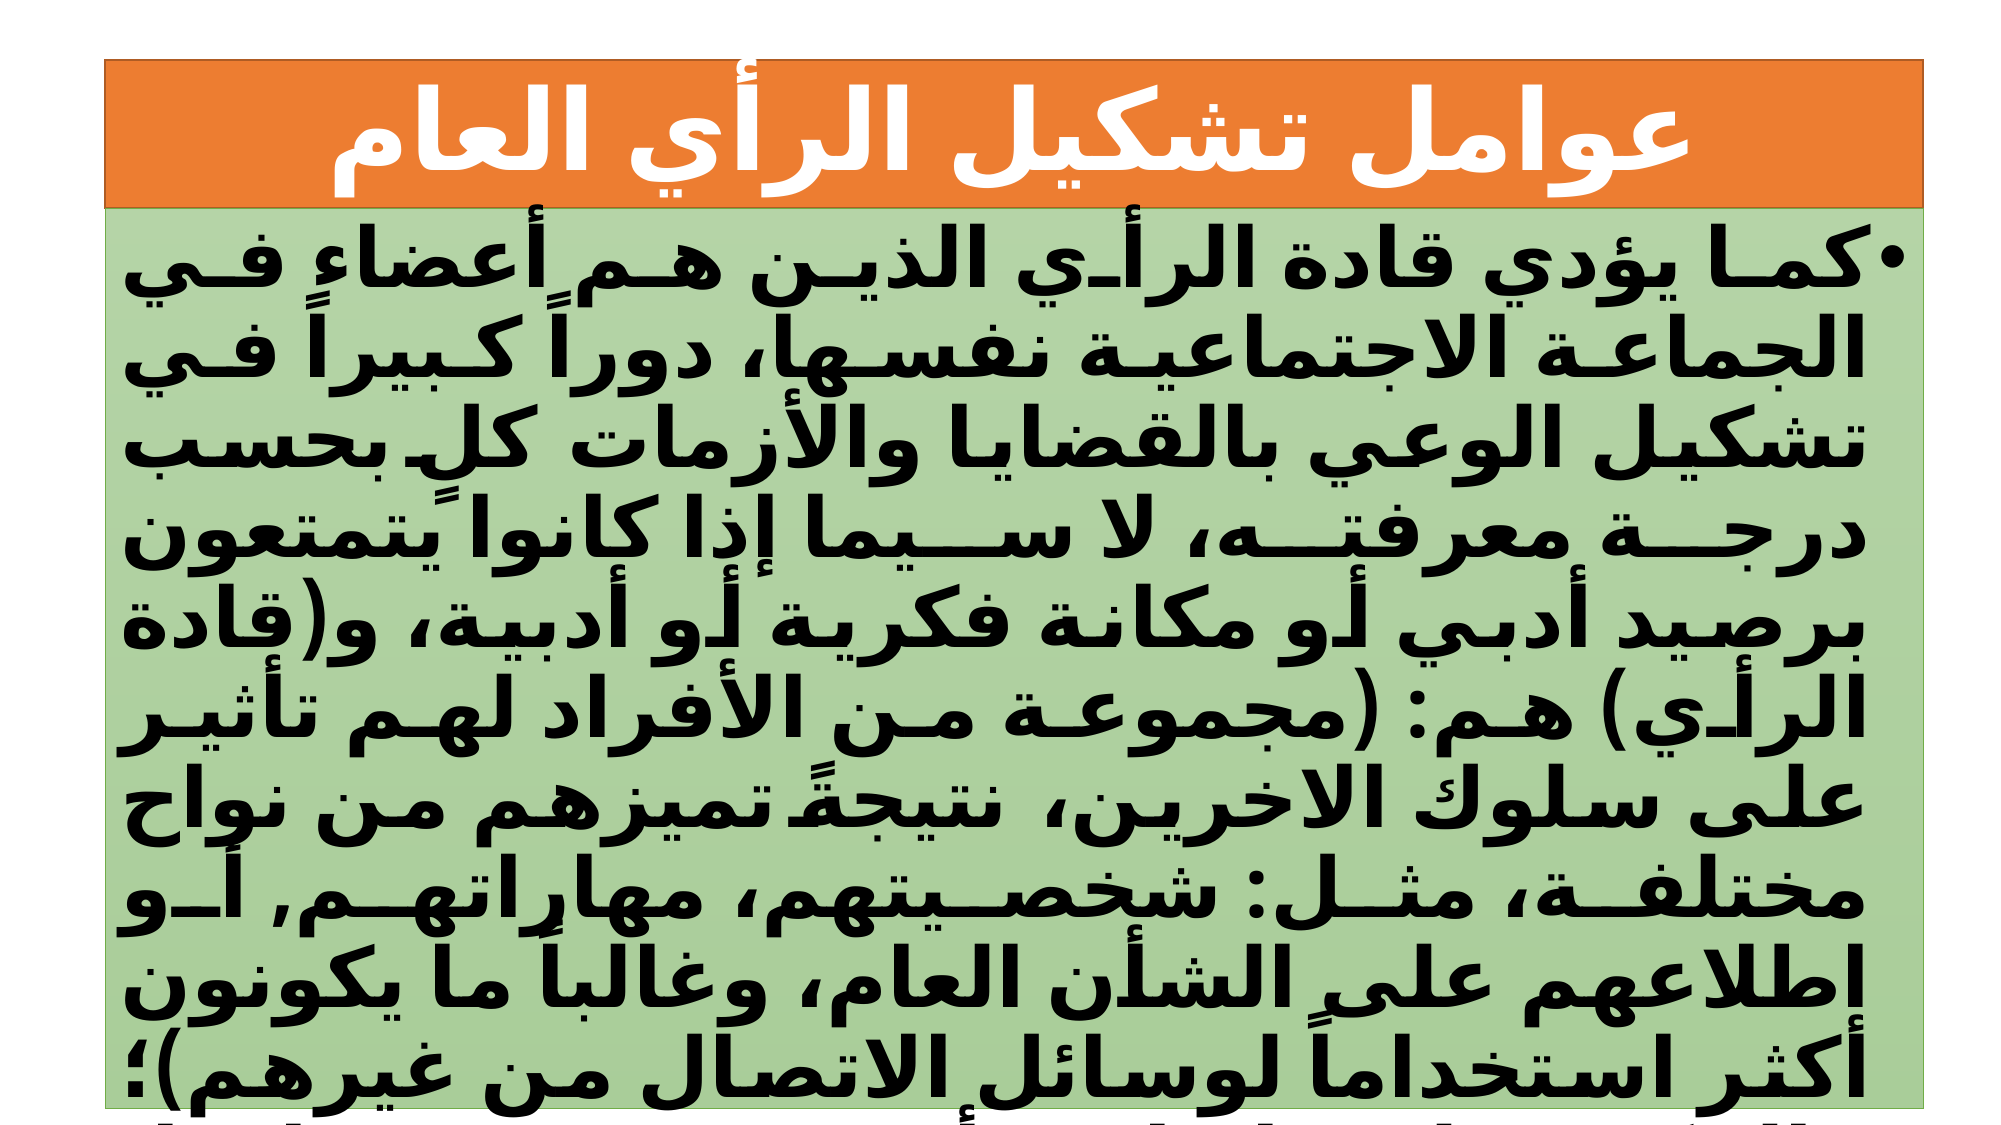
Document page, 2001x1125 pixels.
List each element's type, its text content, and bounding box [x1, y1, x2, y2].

list كما يؤدي قادة الرأي الذين هم أعضاء في الجماعة الاجتماعية نفسها، دوراً كبيراً في تشكيل الوعي بالقضايا والأزمات كلٍ بحسب درجة معرفته، لا سيما إذا كانوا يتمتعون برصيد أدبي أو مكانة فكرية أو أدبية، و(قادة الرأي) هم: (مجموعة من الأفراد لهم تأثير على سلوك الاخرين، نتيجةً تميزهم من نواح مختلفة، مثل: شخصيتهم، مهاراتهم, أو اطلاعهم على الشأن العام، وغالباً ما يكونون أكثر استخداماً لوسائل الاتصال من غيرهم)؛ فالحكومة لديها قادة رأي يخدمون توجهاتها، والمعارضة لديهم قادة رأي يخدمون توجهاتهم، [105, 208, 1924, 1109]
title عوامل تشكيل الرأي العام [104, 59, 1924, 209]
